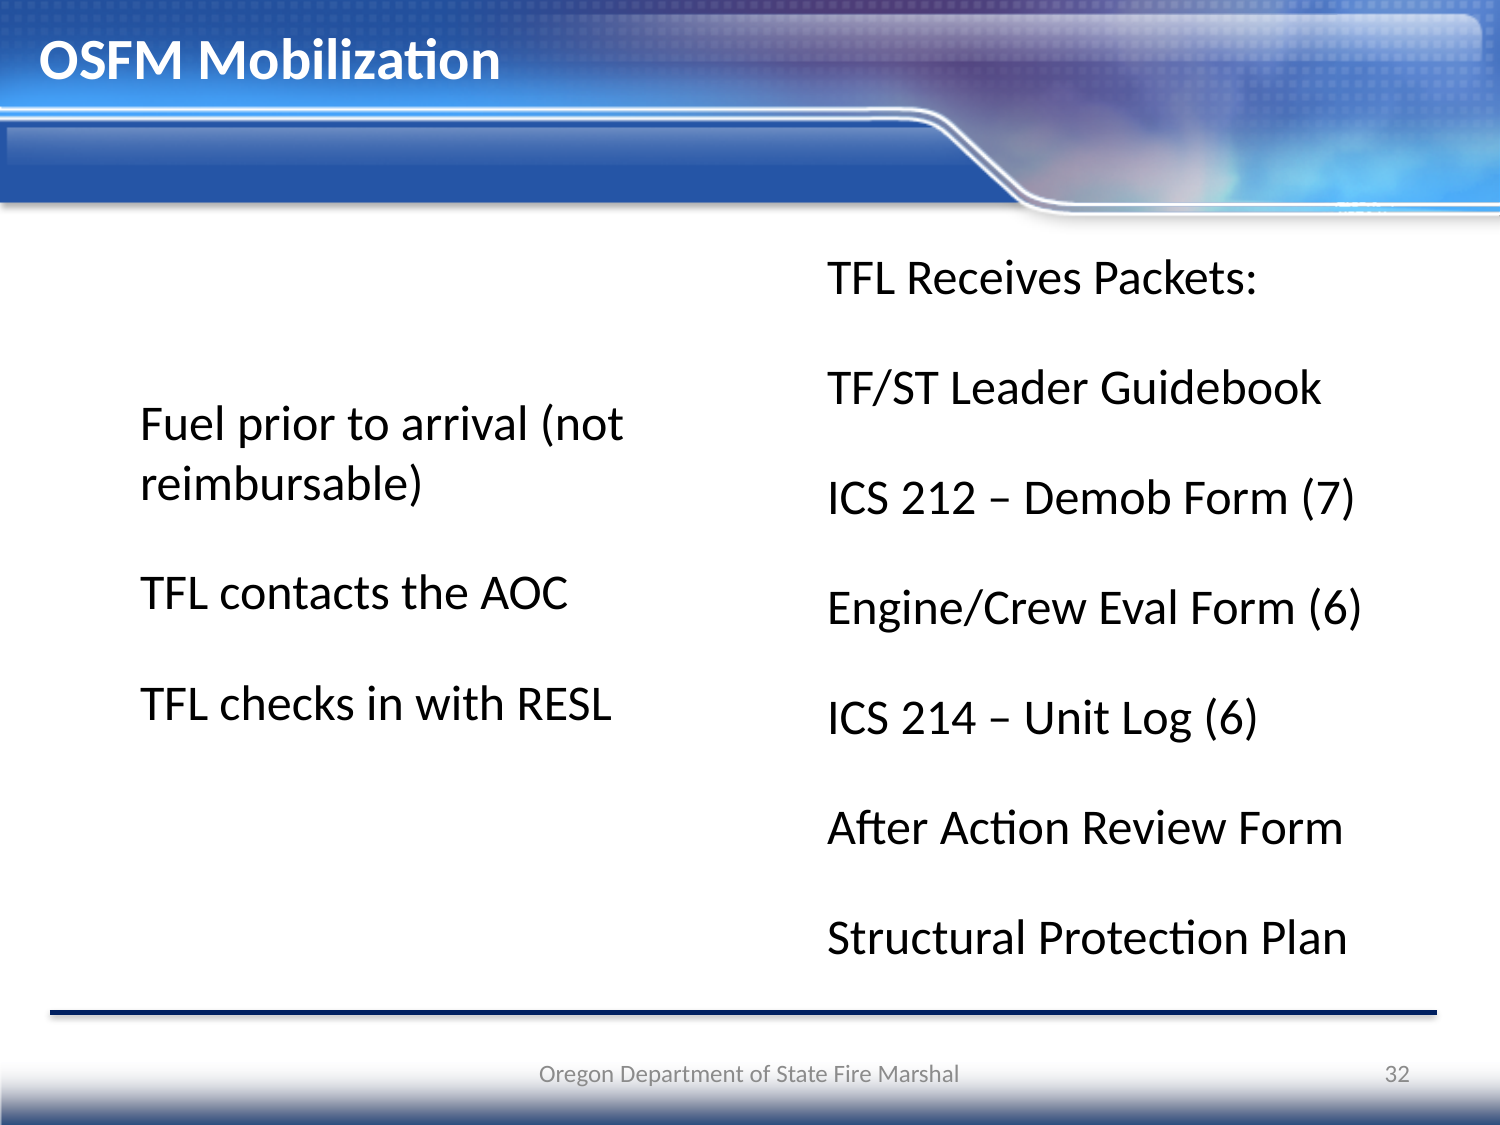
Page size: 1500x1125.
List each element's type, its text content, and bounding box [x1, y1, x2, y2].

title OSFM Mobilization [24, 12, 1475, 100]
list Fuel prior to arrival (not reimbursable) TFL contacts the AOC TFL checks in with RESL [50, 382, 725, 743]
picture [0, 1062, 1500, 1125]
text_box TFL Receives Packets: TF/ST Leader Guidebook ICS 212 – Demob Form (7) Engine/Crew Eval Form (6) ICS 214 – Unit Log (6) After Action Review Form Structural Protection Plan [737, 237, 1413, 972]
slide_number 32 [1074, 1042, 1425, 1103]
footer Oregon Department of State Fire Marshal [512, 1042, 988, 1103]
picture [0, 0, 1500, 235]
